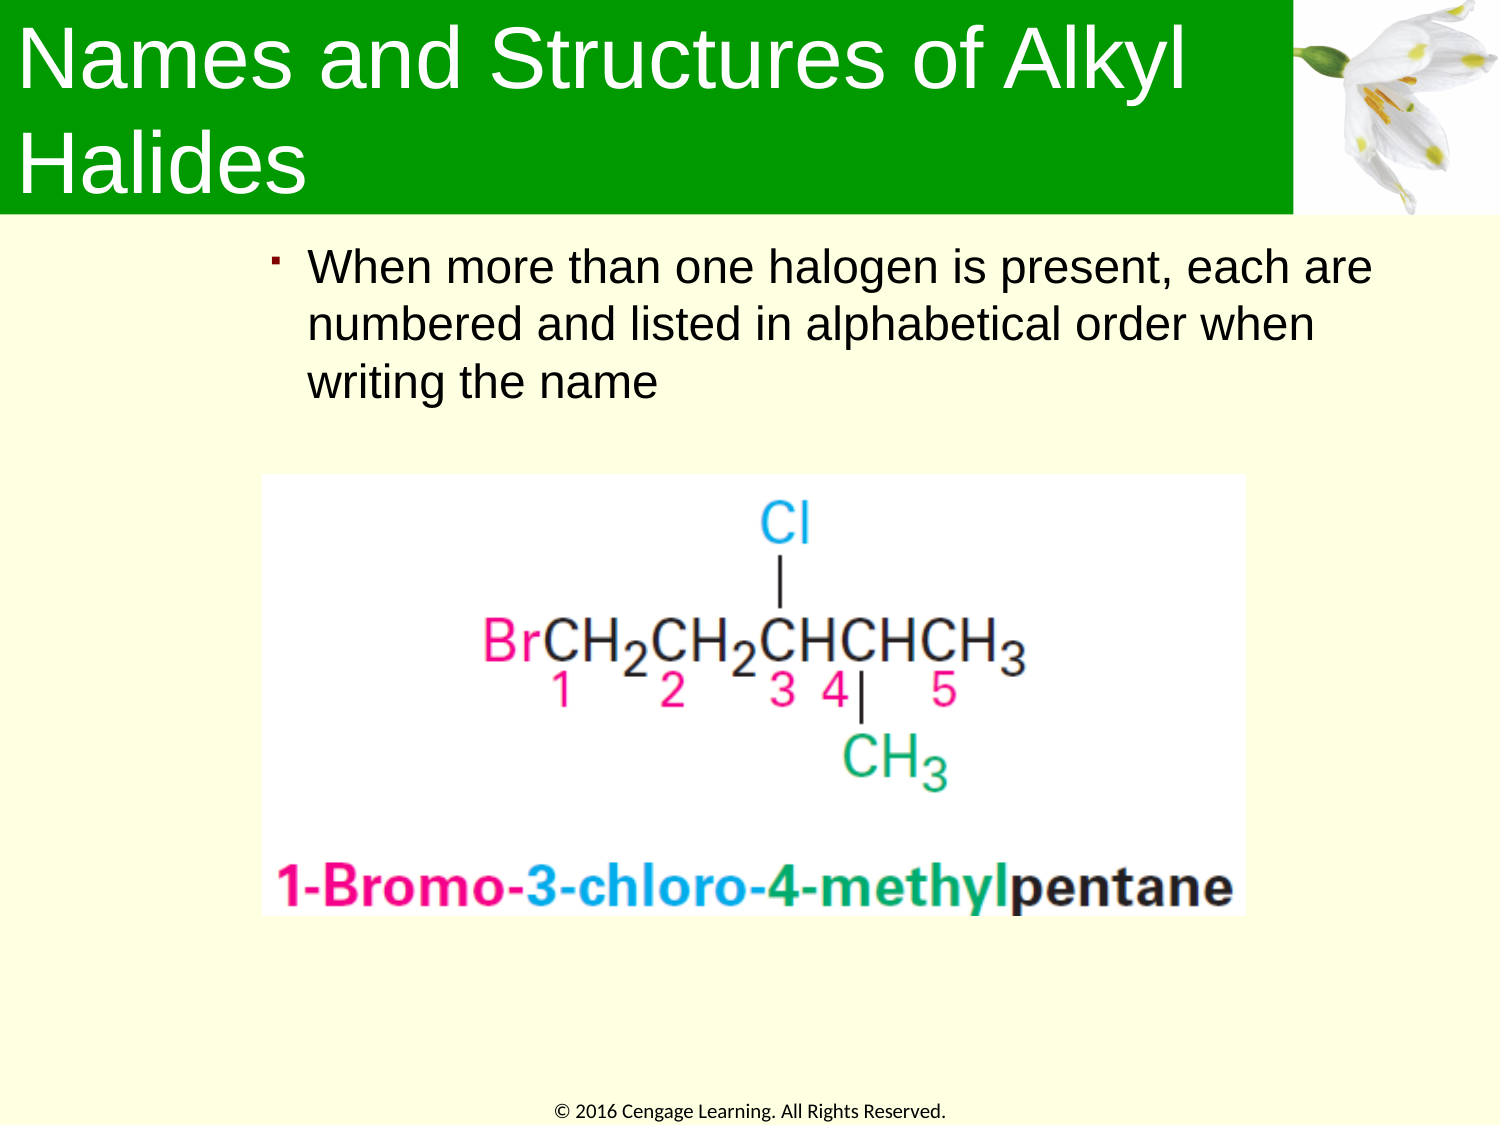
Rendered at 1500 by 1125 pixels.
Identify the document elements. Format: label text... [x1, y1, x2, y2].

title Names and Structures of Alkyl Halides [0, 0, 1288, 213]
picture [262, 474, 1247, 916]
picture [1293, 0, 1500, 215]
list When more than one halogen is present, each are numbered and listed in alphabetical order when writing the name [103, 227, 1450, 1065]
